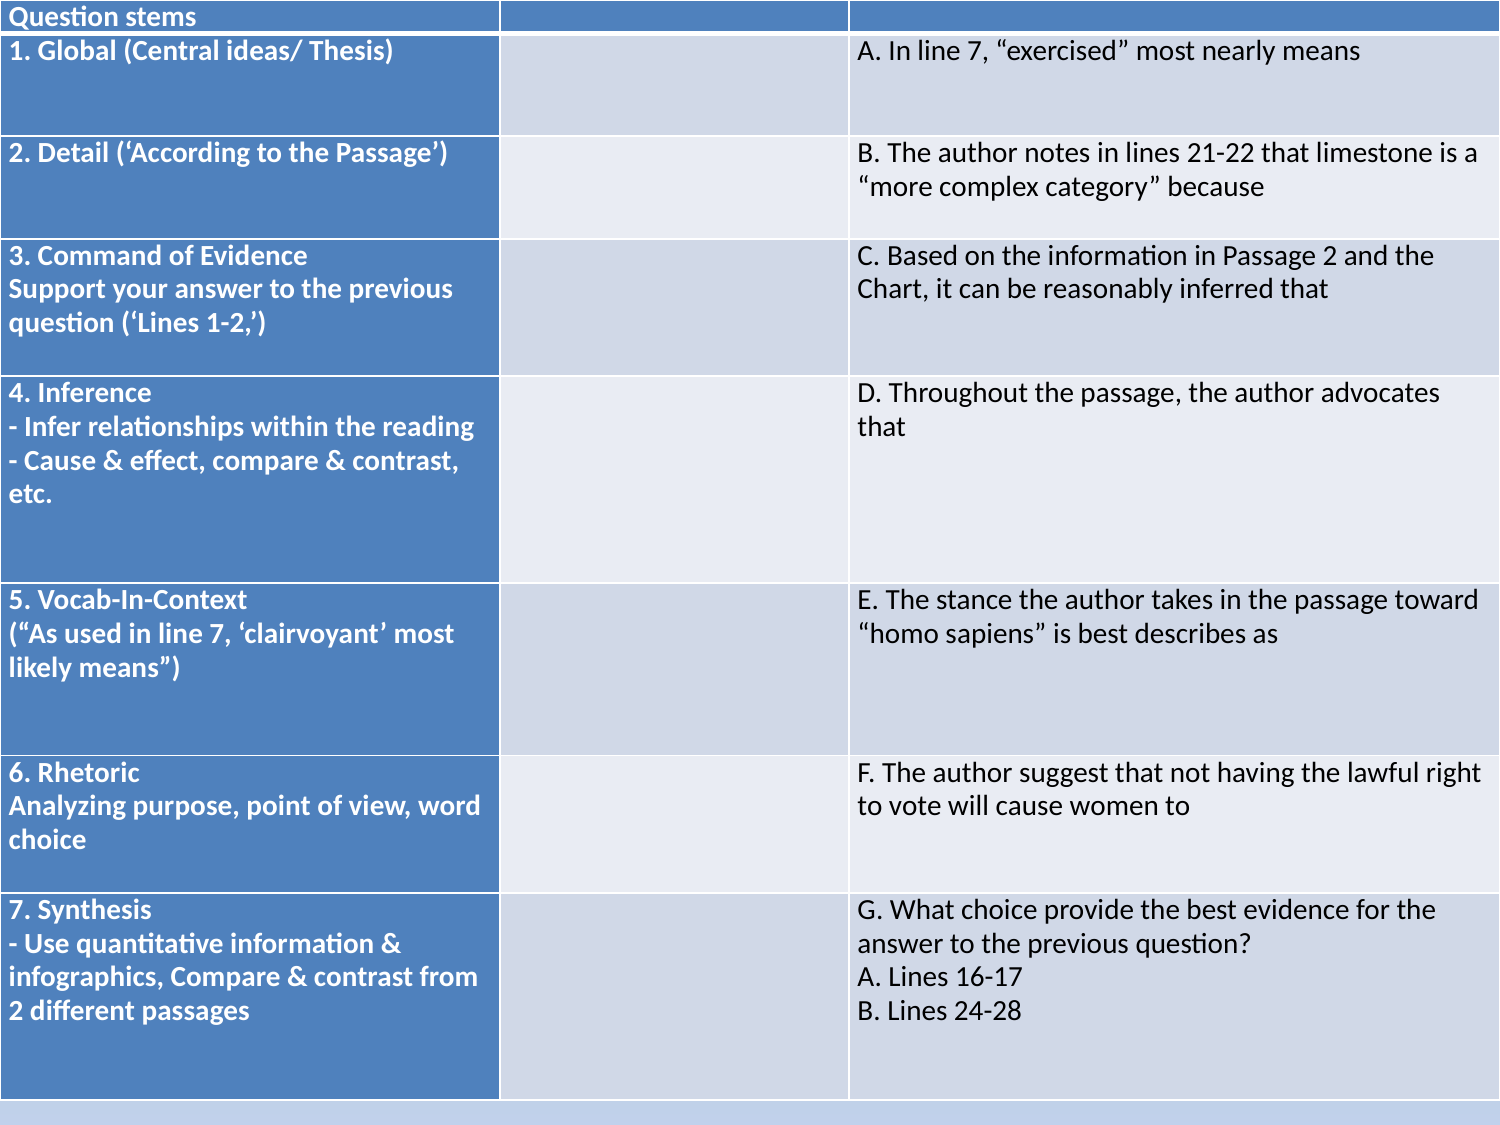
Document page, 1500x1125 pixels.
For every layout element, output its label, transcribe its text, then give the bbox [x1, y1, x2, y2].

table_cell [501, 240, 848, 375]
table_cell 7. Synthesis - Use quantitative information & infographics, Compare & contrast from 2 different passages [1, 894, 499, 1099]
table_header [501, 1, 848, 31]
table_cell [501, 137, 848, 238]
table_cell G. What choice provide the best evidence for the answer to the previous question? A. Lines 16-17 B. Lines 24-28 [850, 894, 1499, 1099]
table_header [850, 1, 1499, 31]
table_cell D. Throughout the passage, the author advocates that [850, 377, 1499, 582]
table_cell C. Based on the information in Passage 2 and the Chart, it can be reasonably inferred that [850, 240, 1499, 375]
table_cell 3. Command of Evidence Support your answer to the previous question (‘Lines 1-2,’) [1, 240, 499, 375]
table_cell B. The author notes in lines 21-22 that limestone is a “more complex category” because [850, 137, 1499, 238]
table_cell [501, 756, 848, 892]
table_cell 6. Rhetoric Analyzing purpose, point of view, word choice [1, 756, 499, 892]
table_cell F. The author suggest that not having the lawful right to vote will cause women to [850, 756, 1499, 892]
table_cell 2. Detail (‘According to the Passage’) [1, 137, 499, 238]
table_cell [501, 584, 848, 755]
table_cell 4. Inference - Infer relationships within the reading - Cause & effect, compare & contrast, etc. [1, 377, 499, 582]
table_cell 5. Vocab-In-Context (“As used in line 7, ‘clairvoyant’ most likely means”) [1, 584, 499, 755]
table_cell [501, 377, 848, 582]
table_cell E. The stance the author takes in the passage toward “homo sapiens” is best describes as [850, 584, 1499, 755]
table_cell A. In line 7, “exercised” most nearly means [850, 36, 1499, 135]
table_cell [501, 36, 848, 135]
table_header Question stems [1, 1, 499, 31]
table_cell [501, 894, 848, 1099]
table_cell 1. Global (Central ideas/ Thesis) [1, 36, 499, 135]
